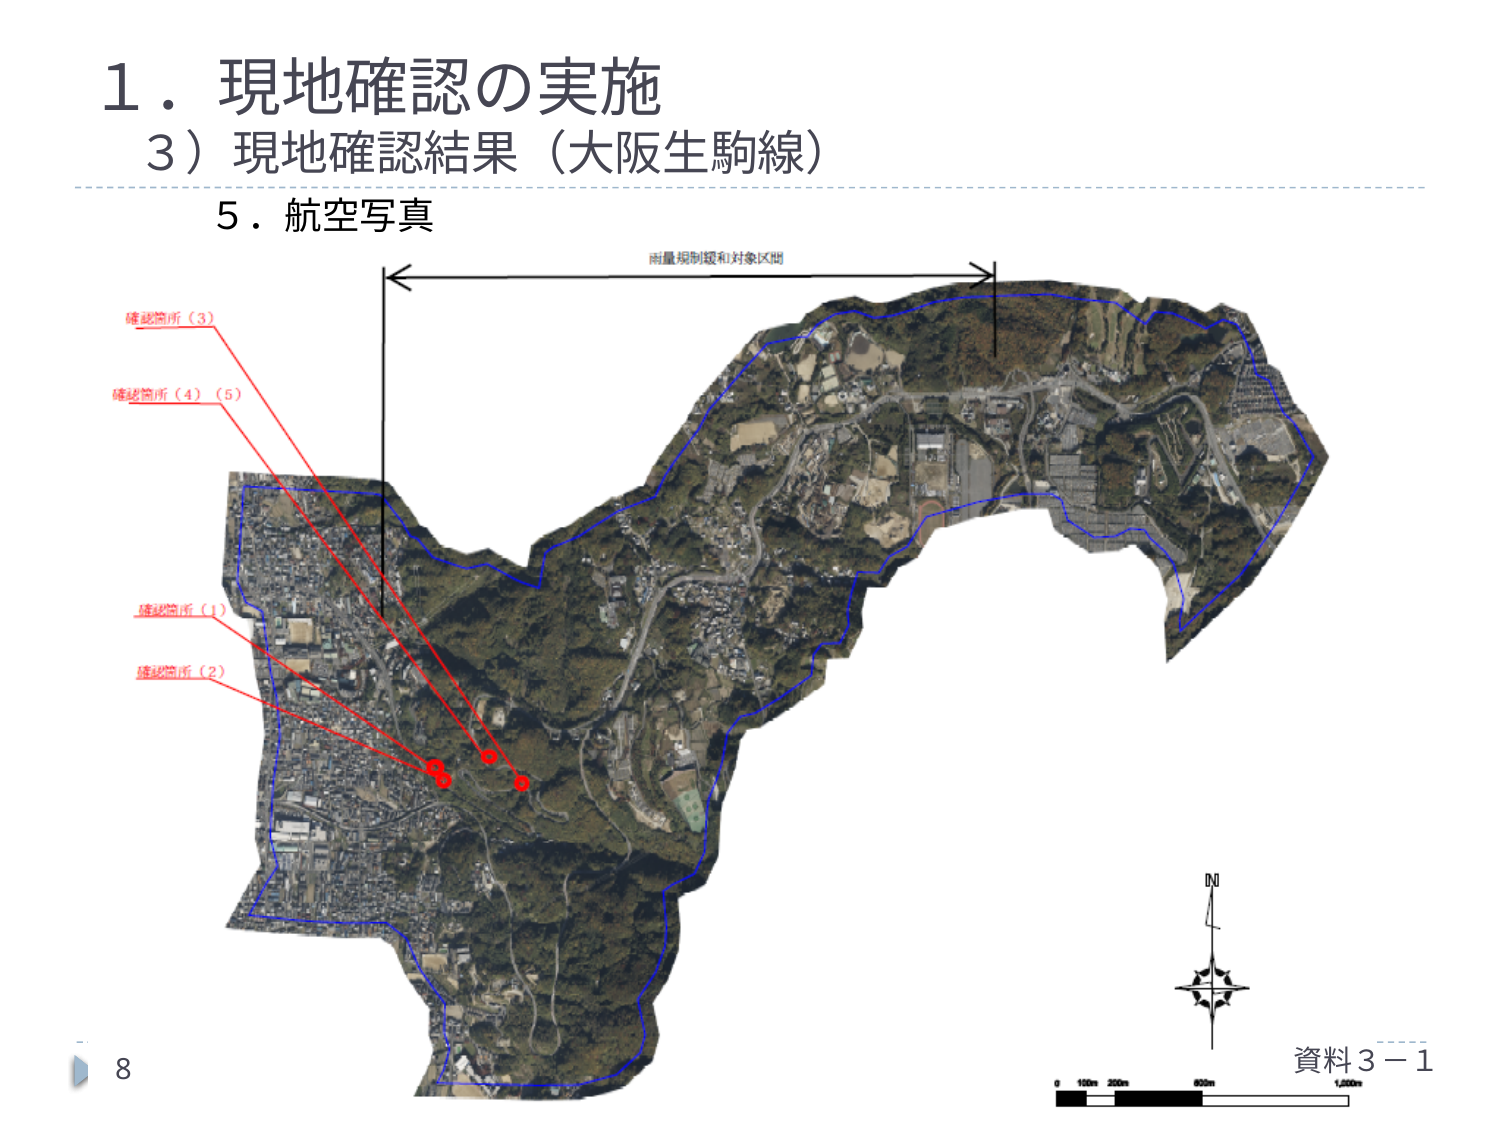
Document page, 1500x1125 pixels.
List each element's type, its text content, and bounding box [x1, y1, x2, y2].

text_box ５．航空写真 [194, 188, 1412, 245]
picture [88, 236, 1377, 1110]
footer 資料３－１ [1383, 1035, 1455, 1095]
title １．現地確認の実施 ３）現地確認結果（大阪生駒線） [75, 37, 1425, 188]
